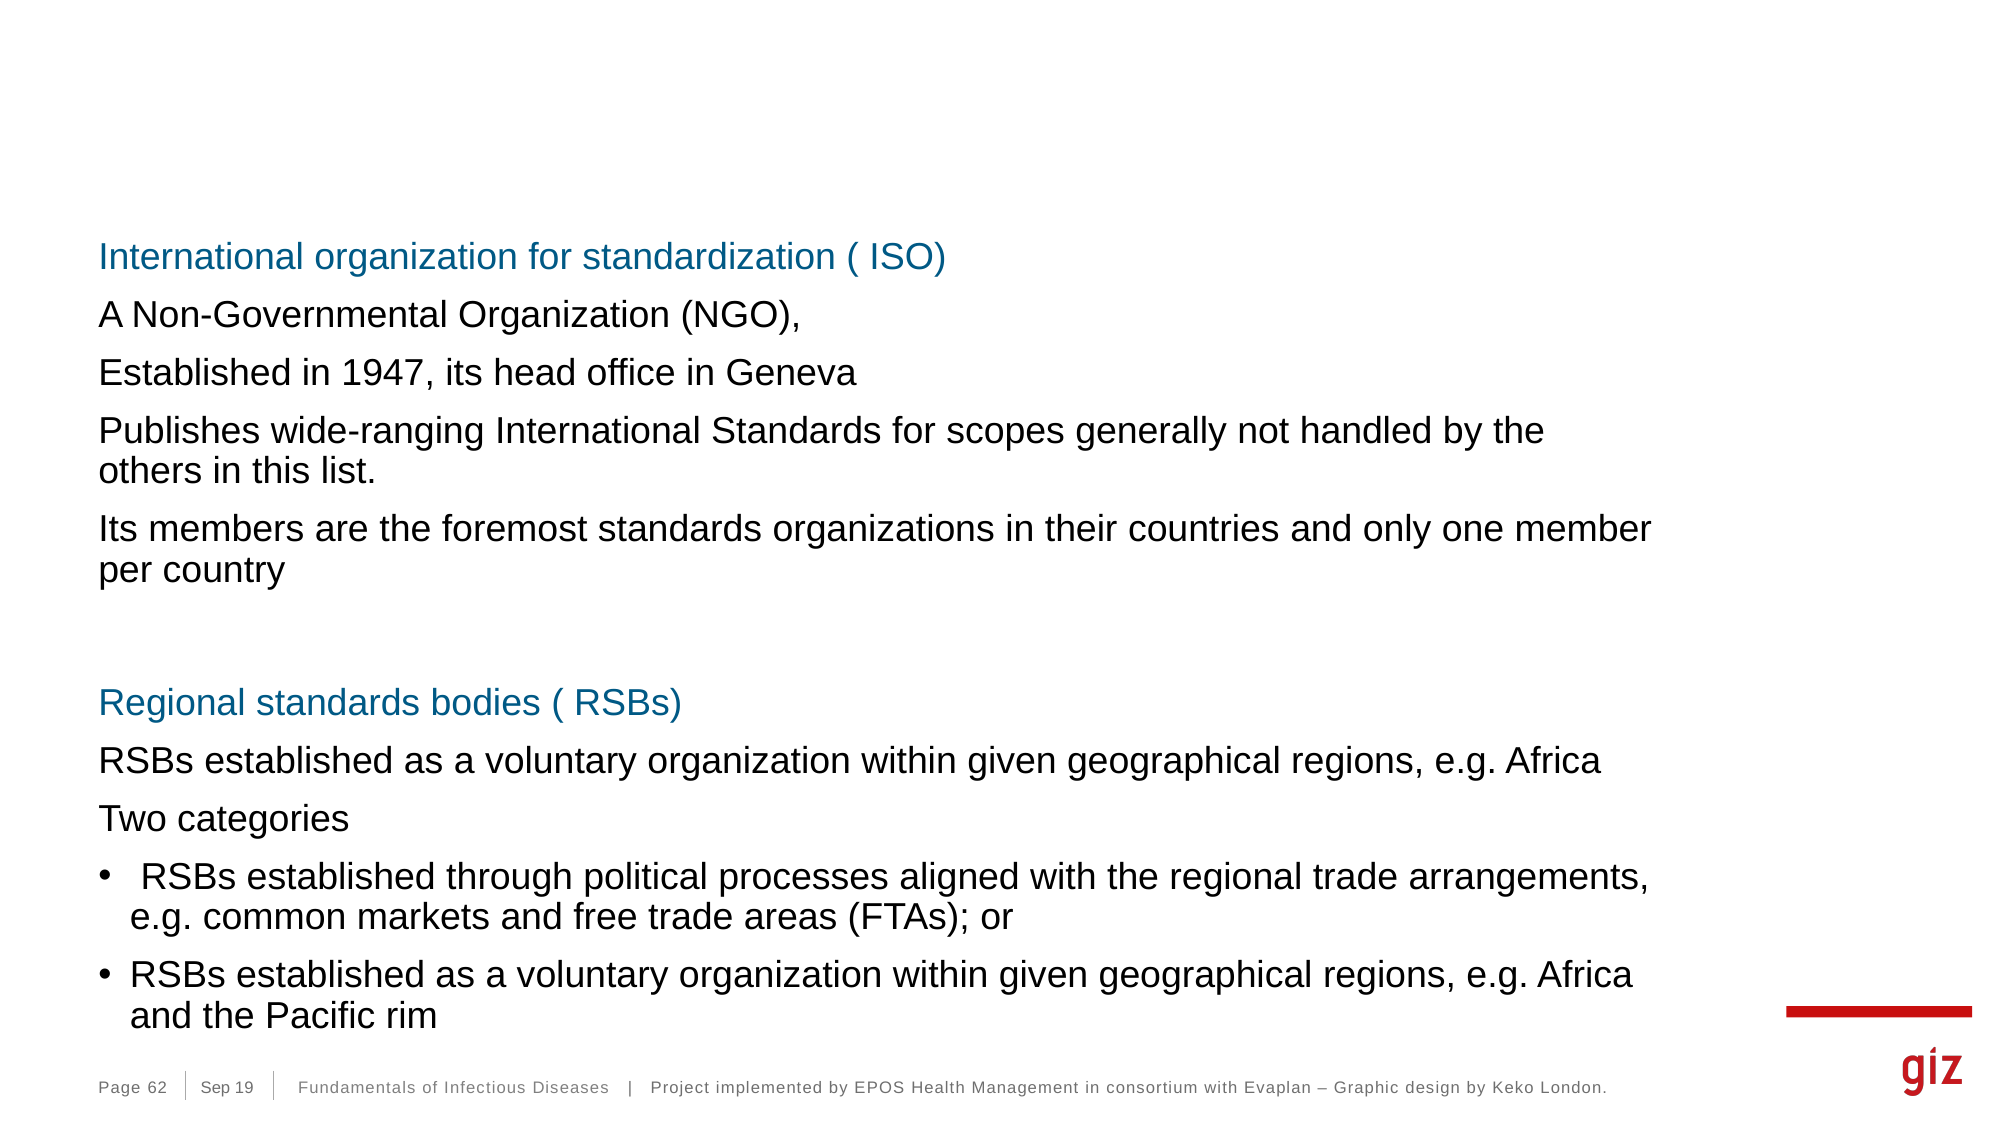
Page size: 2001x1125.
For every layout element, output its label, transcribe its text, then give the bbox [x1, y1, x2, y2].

picture [1901, 1045, 1969, 1098]
list International organization for standardization ( ISO) A Non-Governmental Organization (NGO), Established in 1947, its head office in Geneva Publishes wide-ranging International Standards for scopes generally not handled by the others in this list. Its members are the foremost standards organizations in their countries and only one member per country Regional standards bodies ( RSBs) RSBs established as a voluntary organization within given geographical regions, e.g. Africa Two categories RSBs established through political processes aligned with the regional trade arrangements, e.g. common markets and free trade areas (FTAs); or RSBs established as a voluntary organization within given geographical regions, e.g. Africa and the Pacific rim [98, 223, 1668, 1040]
